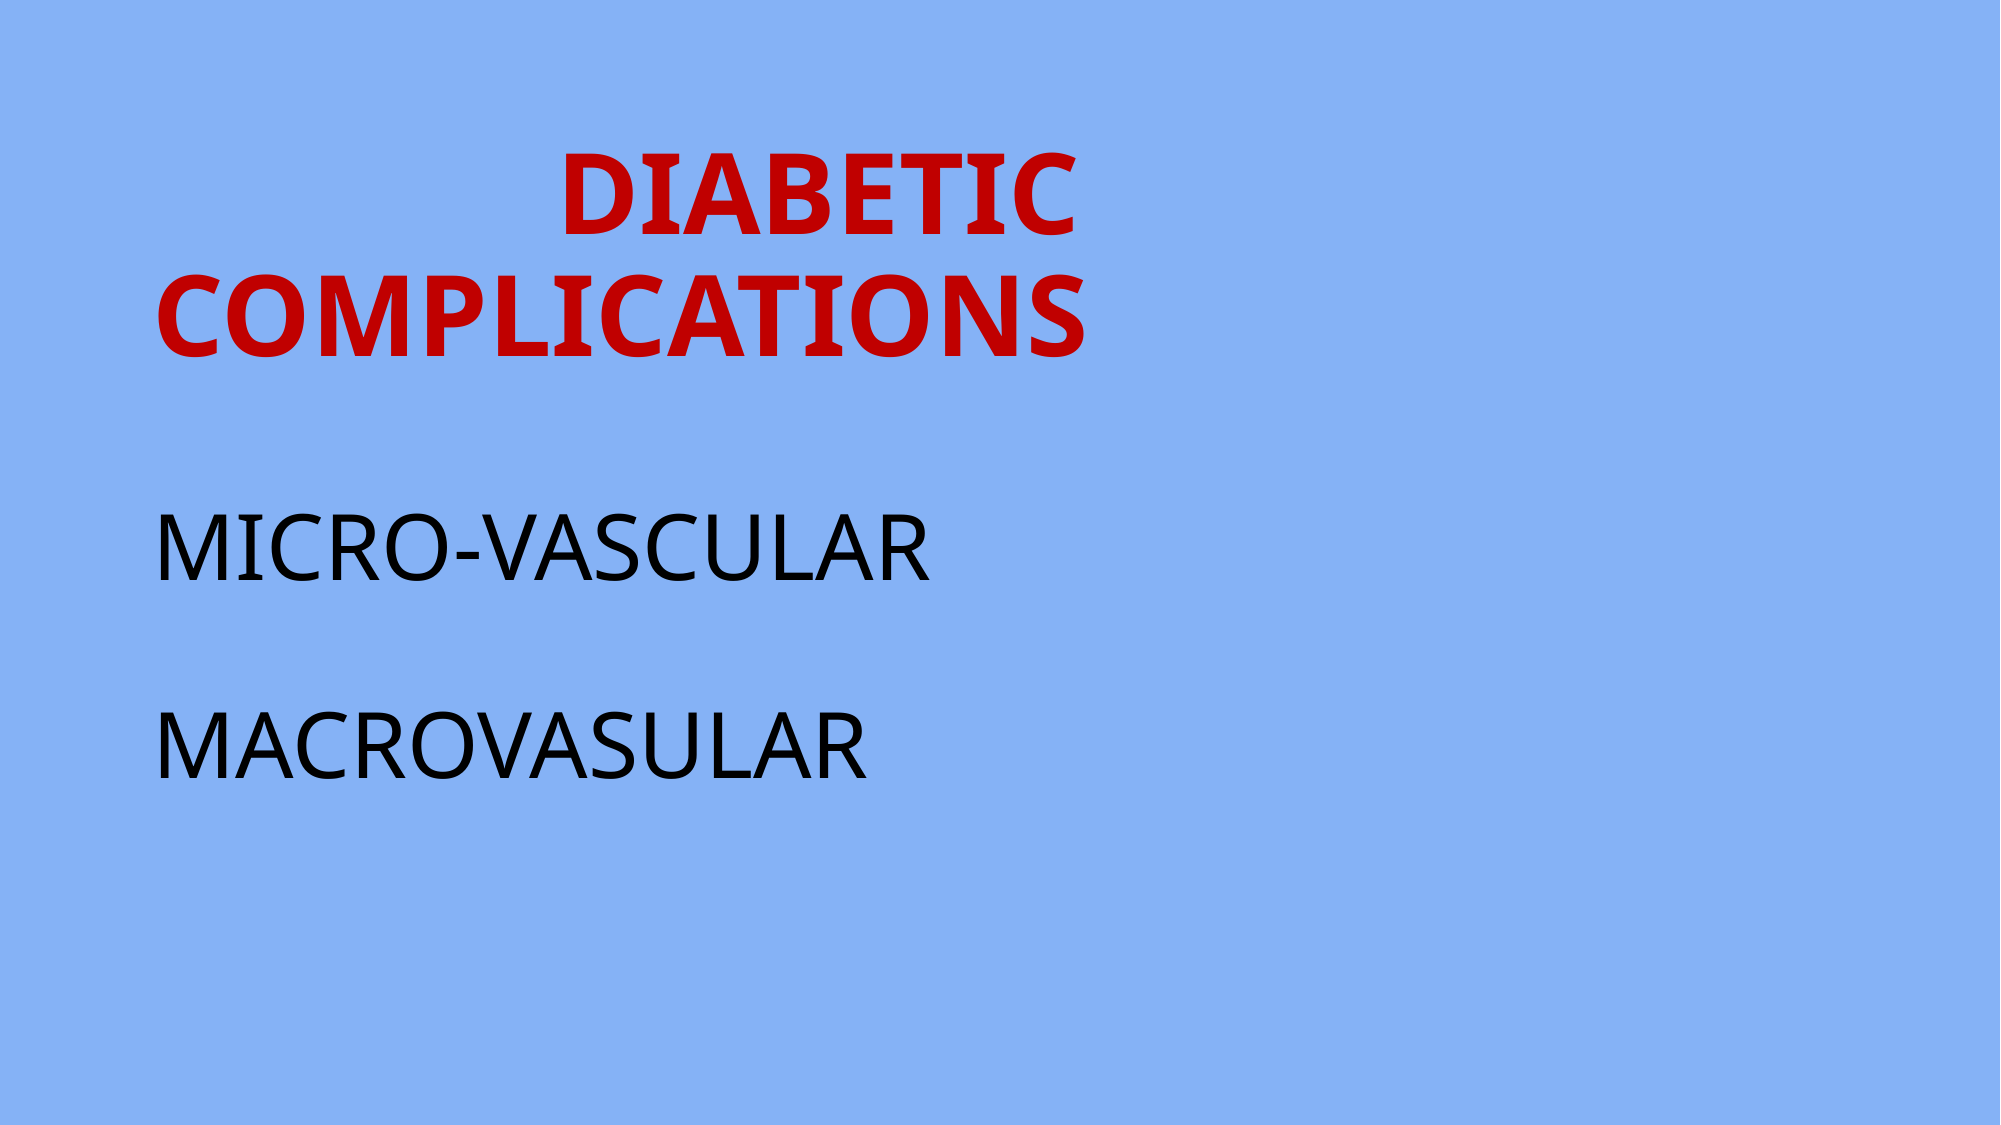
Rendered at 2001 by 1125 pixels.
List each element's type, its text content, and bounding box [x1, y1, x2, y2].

title DIABETIC COMPLICATIONS MICRO-VASCULAR MACROVASULAR [137, 59, 1863, 986]
